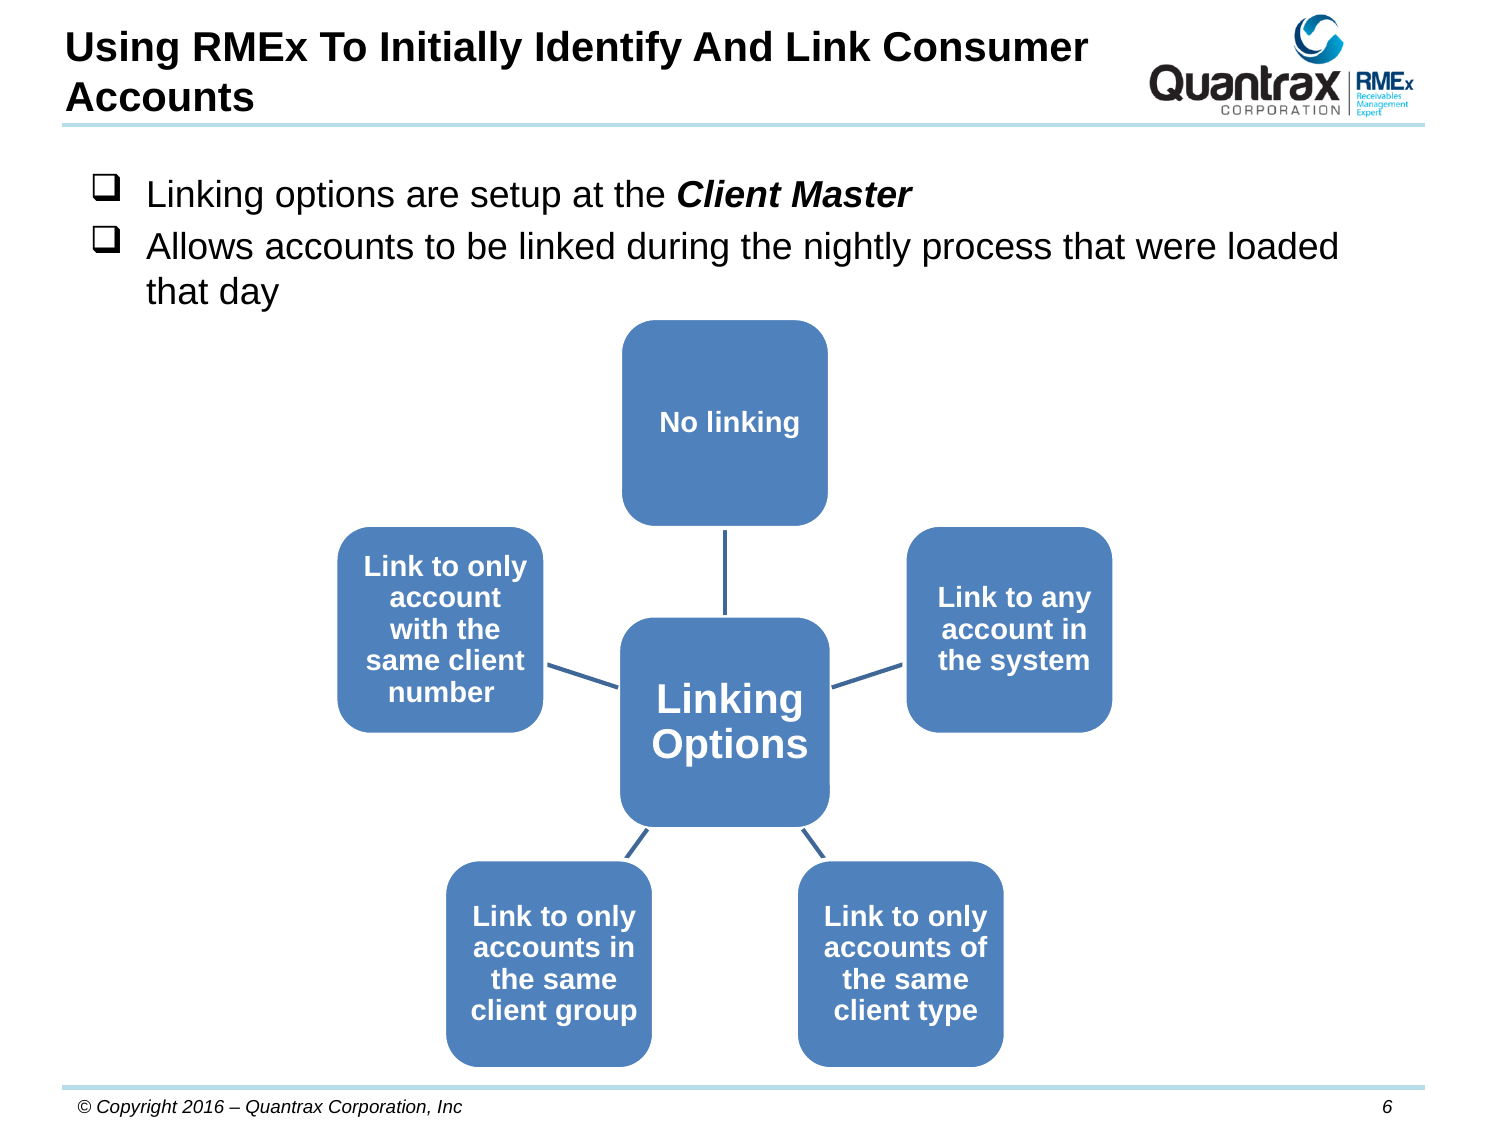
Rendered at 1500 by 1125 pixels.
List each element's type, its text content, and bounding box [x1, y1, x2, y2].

picture [1150, 12, 1414, 118]
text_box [49, 337, 1401, 1051]
text_box Using RMEx To Initially Identify And Link Consumer Accounts [50, 12, 1150, 128]
text_box Linking options are setup at the Client Master Allows accounts to be linked during the nightly process that were loaded that day [74, 162, 1425, 905]
